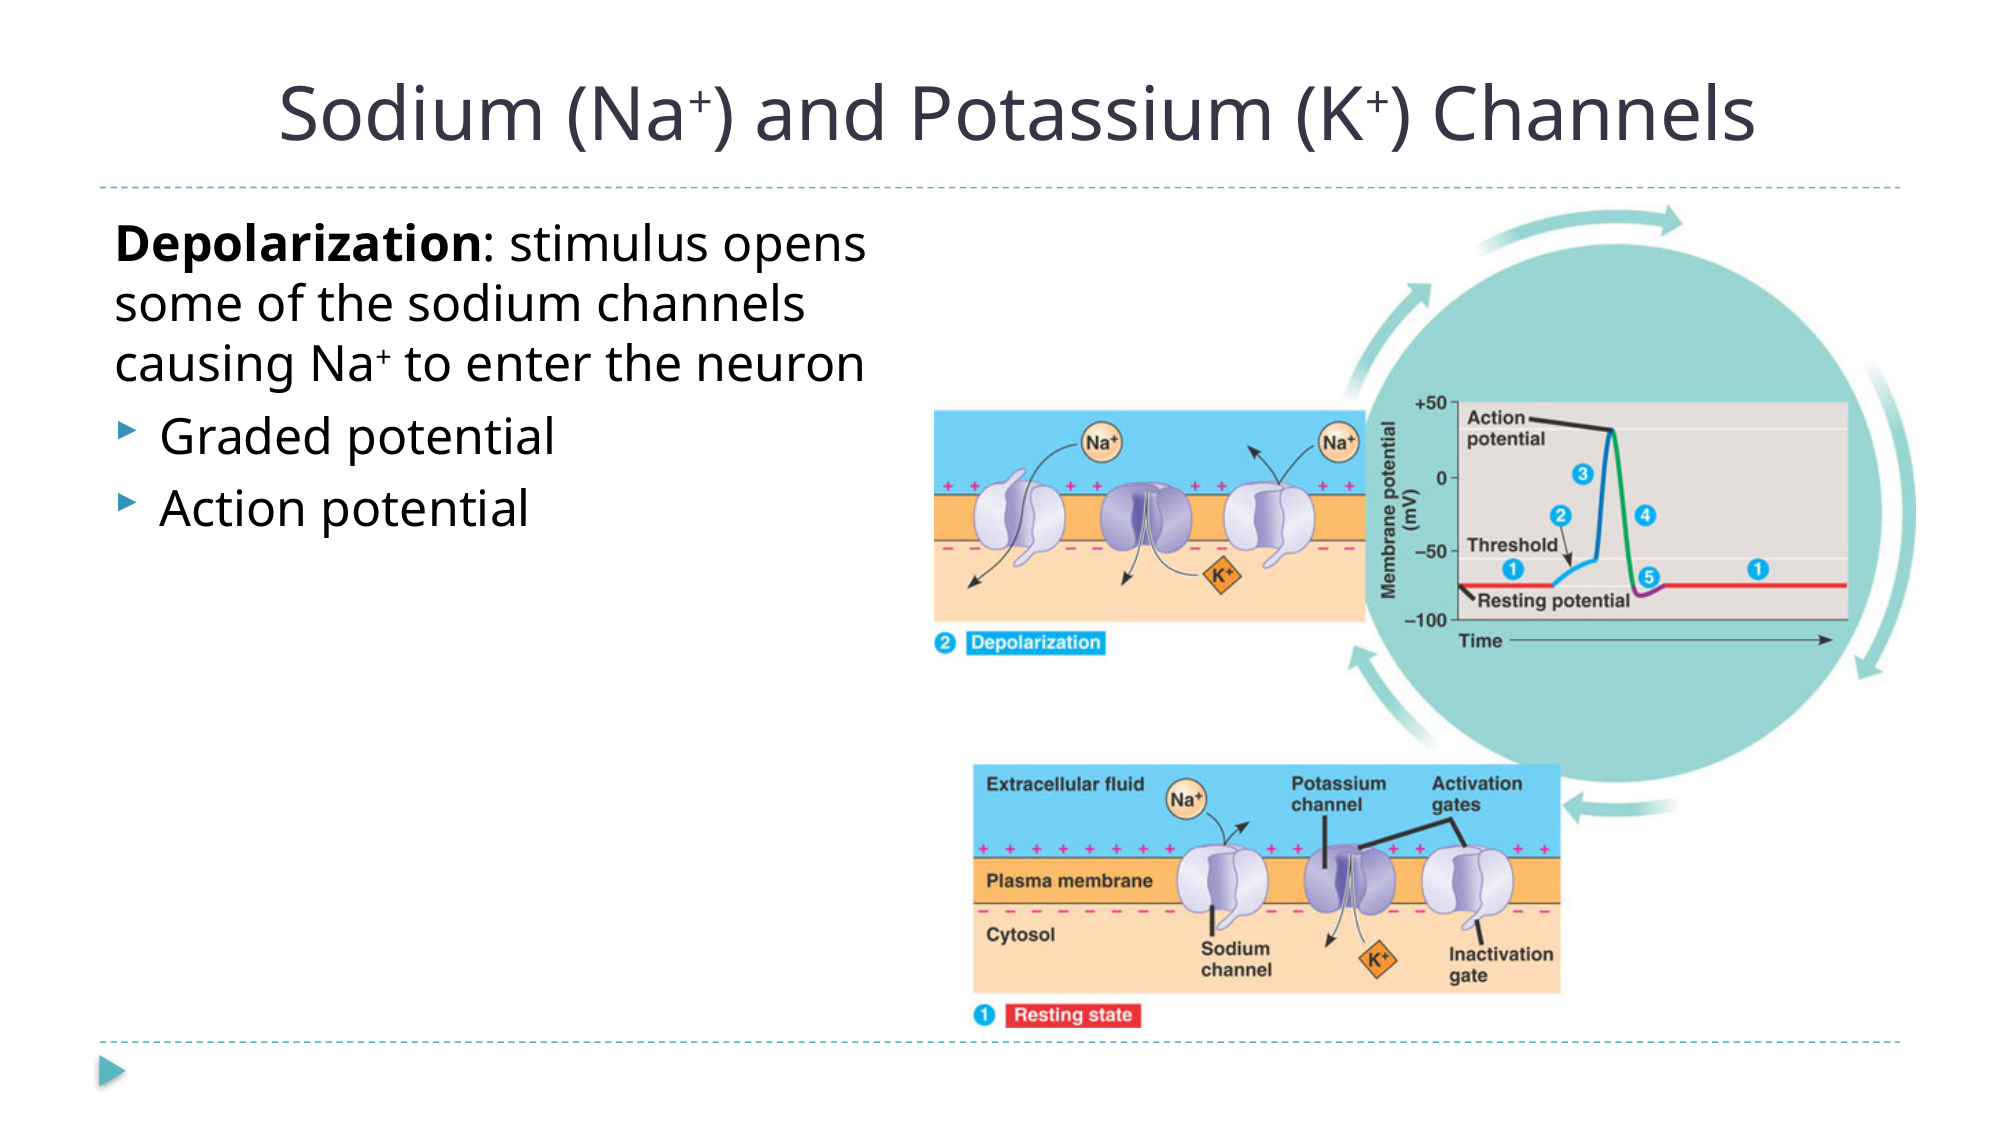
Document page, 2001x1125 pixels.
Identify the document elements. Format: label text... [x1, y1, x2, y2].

picture [934, 204, 1916, 1029]
list Depolarization: stimulus opens some of the sodium channels causing Na+ to enter the neuron Graded potential Action potential [99, 204, 894, 1015]
text_box Sodium (Na+) and Potassium (K+) Channels [35, 37, 2000, 163]
